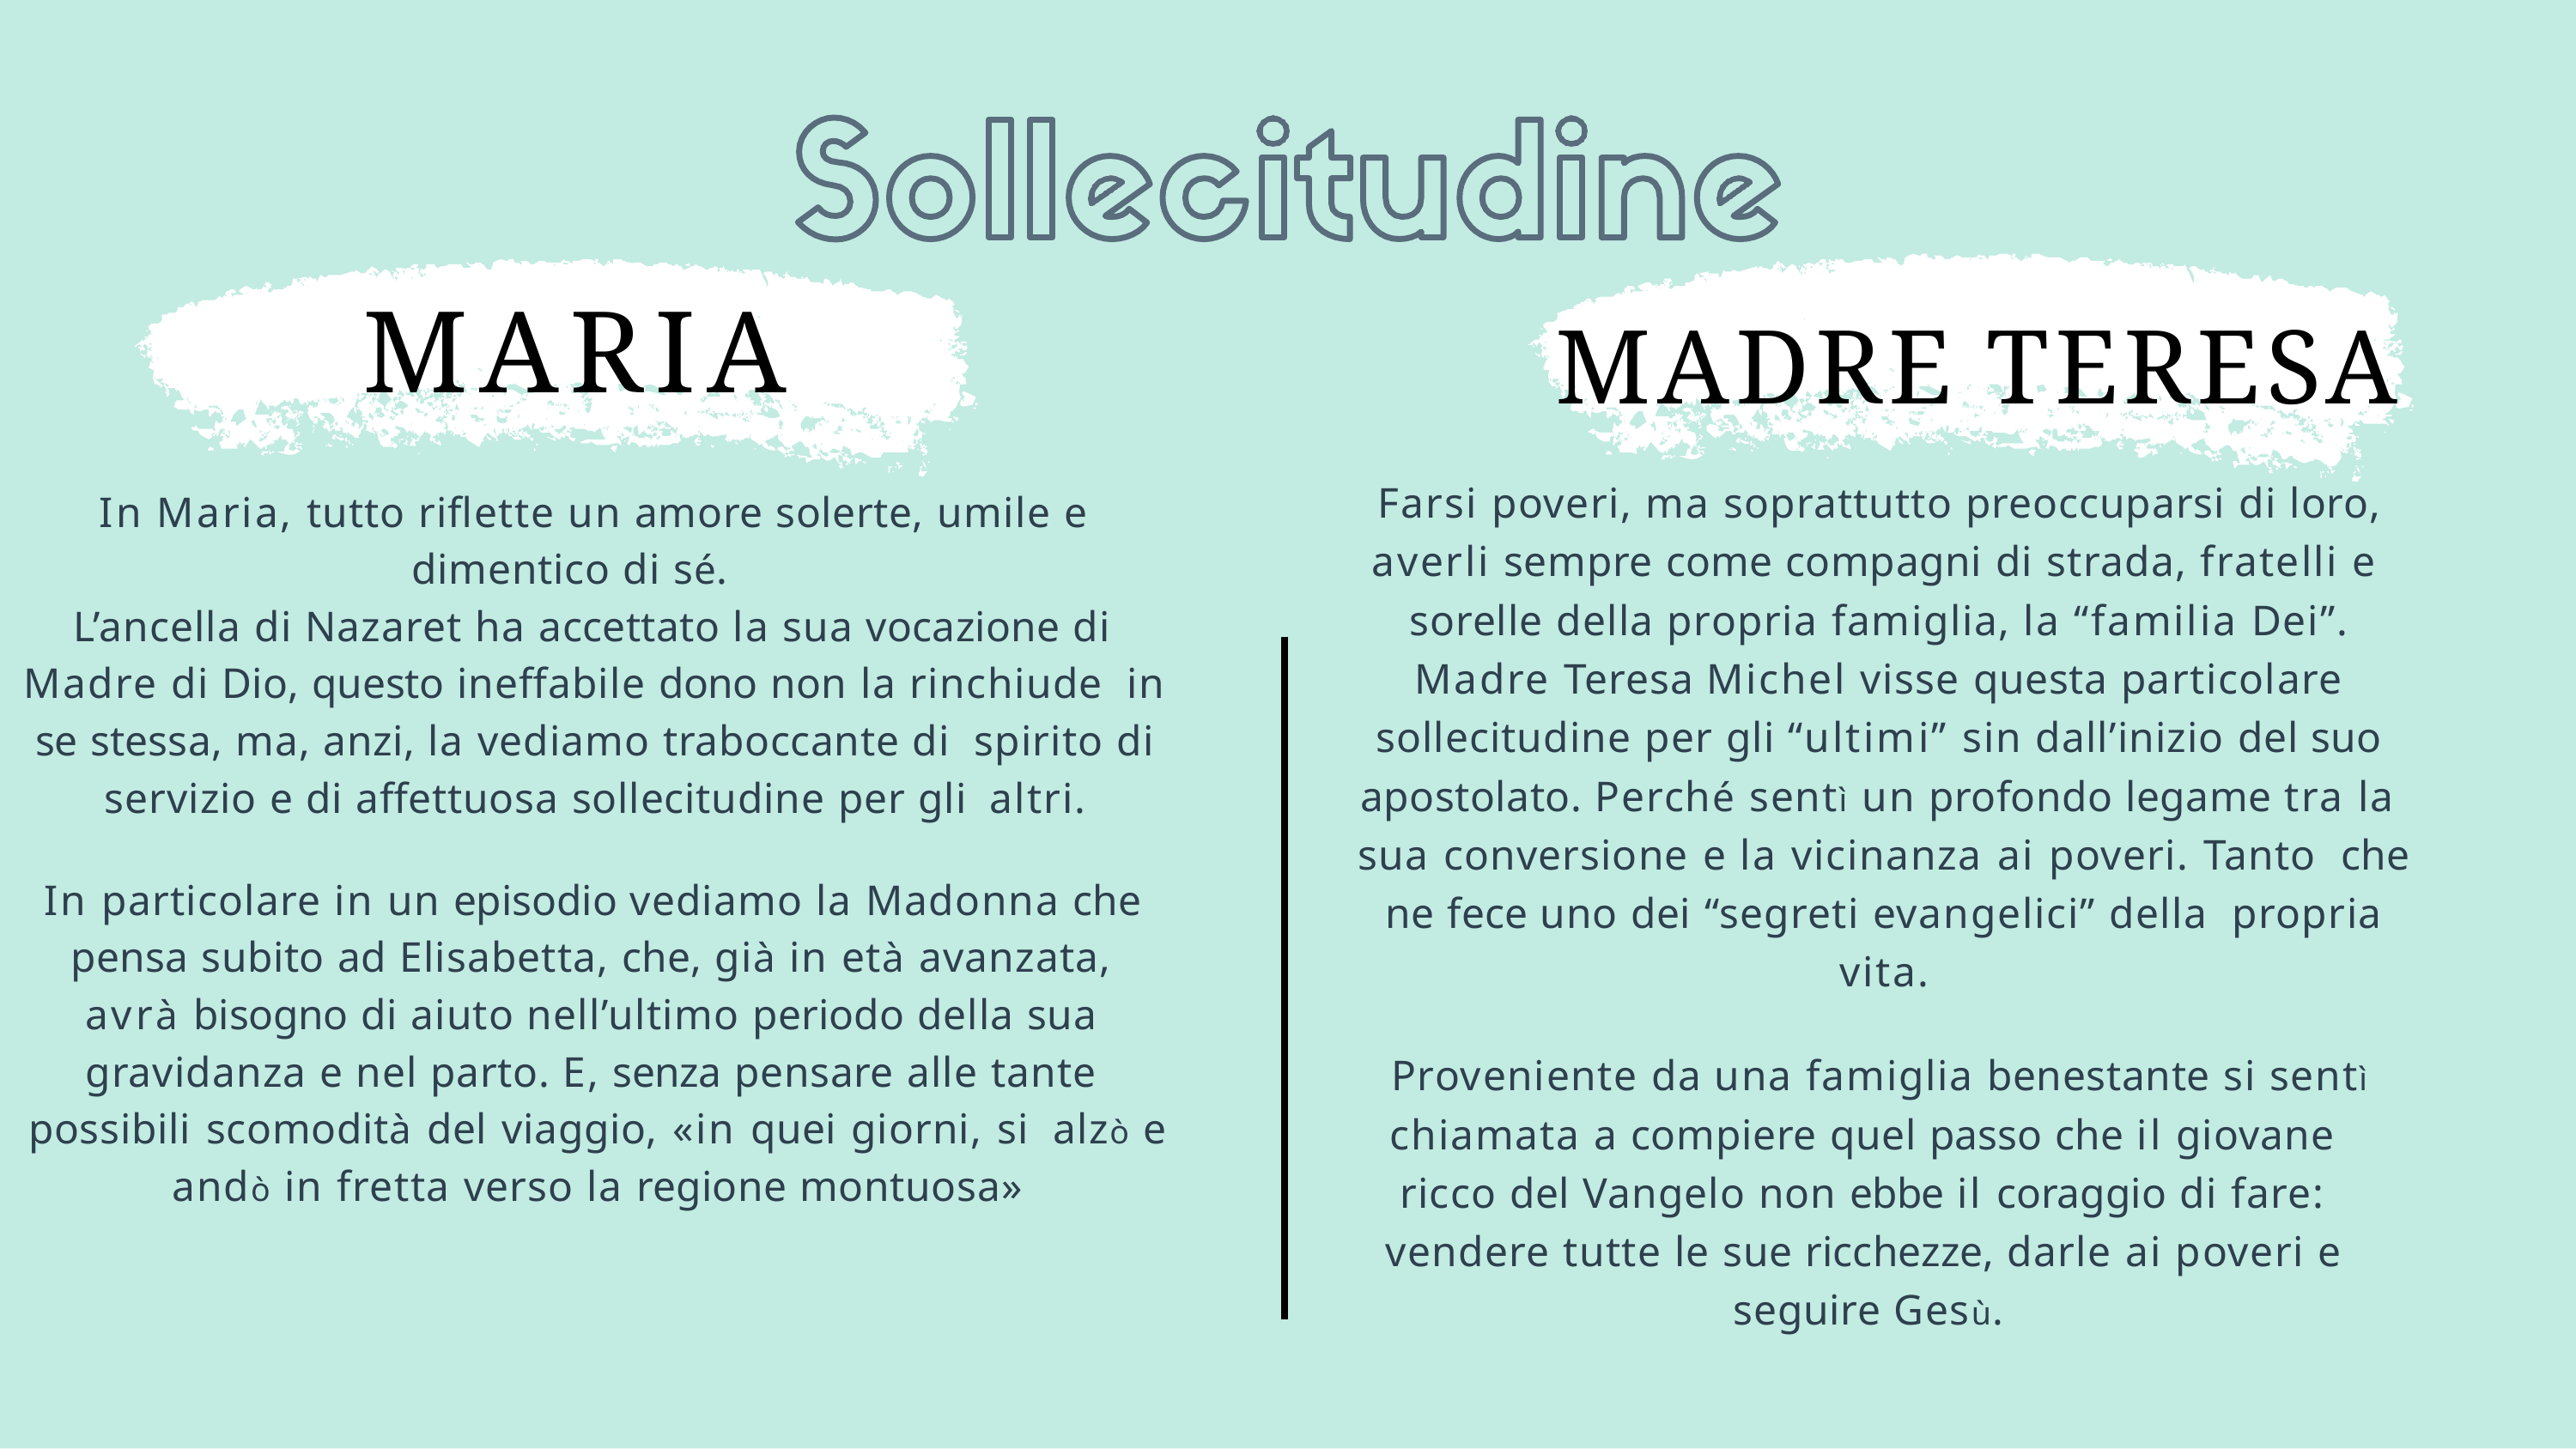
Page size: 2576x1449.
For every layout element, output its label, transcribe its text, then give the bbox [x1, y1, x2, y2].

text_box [1459, 119, 1541, 239]
text_box MARIA In Maria, tutto riflette un amore solerte, umile e dimentico di sé. L’ancella di Nazaret ha accettato la sua vocazione di Madre di Dio, questo ineffabile dono non la rinchiude in se stessa, ma, anzi, la vediamo traboccante di spirito di servizio e di affettuosa sollecitudine per gli altri. In particolare in un episodio vediamo la Madonna che pensa subito ad Elisabetta, che, già in età avanzata, avrà bisogno di aiuto nell’ultimo periodo della sua gravidanza e nel parto. E, senza pensare alle tante possibili scomodità del viaggio, «in quei giorni, si alzò e andò in fretta verso la regione montuosa» [20, 280, 1176, 1210]
text_box [1363, 157, 1444, 239]
text_box [988, 119, 1012, 238]
text_box [1559, 157, 1583, 238]
text_box [1030, 119, 1053, 238]
picture [1554, 115, 1588, 147]
text_box MADRE TERESA Farsi poveri, ma soprattutto preoccuparsi di loro, averli sempre come compagni di strada, fratelli e sorelle della propria famiglia, la “familia Dei”. Madre Teresa Michel visse questa particolare sollecitudine per gli “ultimi” sin dall’inizio del suo apostolato. Perché sentì un profondo legame tra la sua conversione e la vicinanza ai poveri. Tanto che ne fece uno dei “segreti evangelici” della propria vita. Proveniente da una famiglia benestante si sentì chiamata a compiere quel passo che il giovane ricco del Vangelo non ebbe il coraggio di fare: vendere tutte le sue ricchezze, darle ai poveri e seguire Gesù. [1337, 302, 2433, 1334]
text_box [134, 258, 978, 476]
picture [1256, 115, 1290, 147]
text_box [1601, 155, 1682, 238]
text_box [1528, 253, 2415, 482]
text_box [1261, 157, 1285, 238]
text_box [1297, 130, 1351, 239]
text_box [889, 155, 973, 239]
text_box [1162, 155, 1247, 239]
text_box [1696, 155, 1779, 239]
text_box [1068, 155, 1151, 239]
text_box [798, 118, 877, 239]
